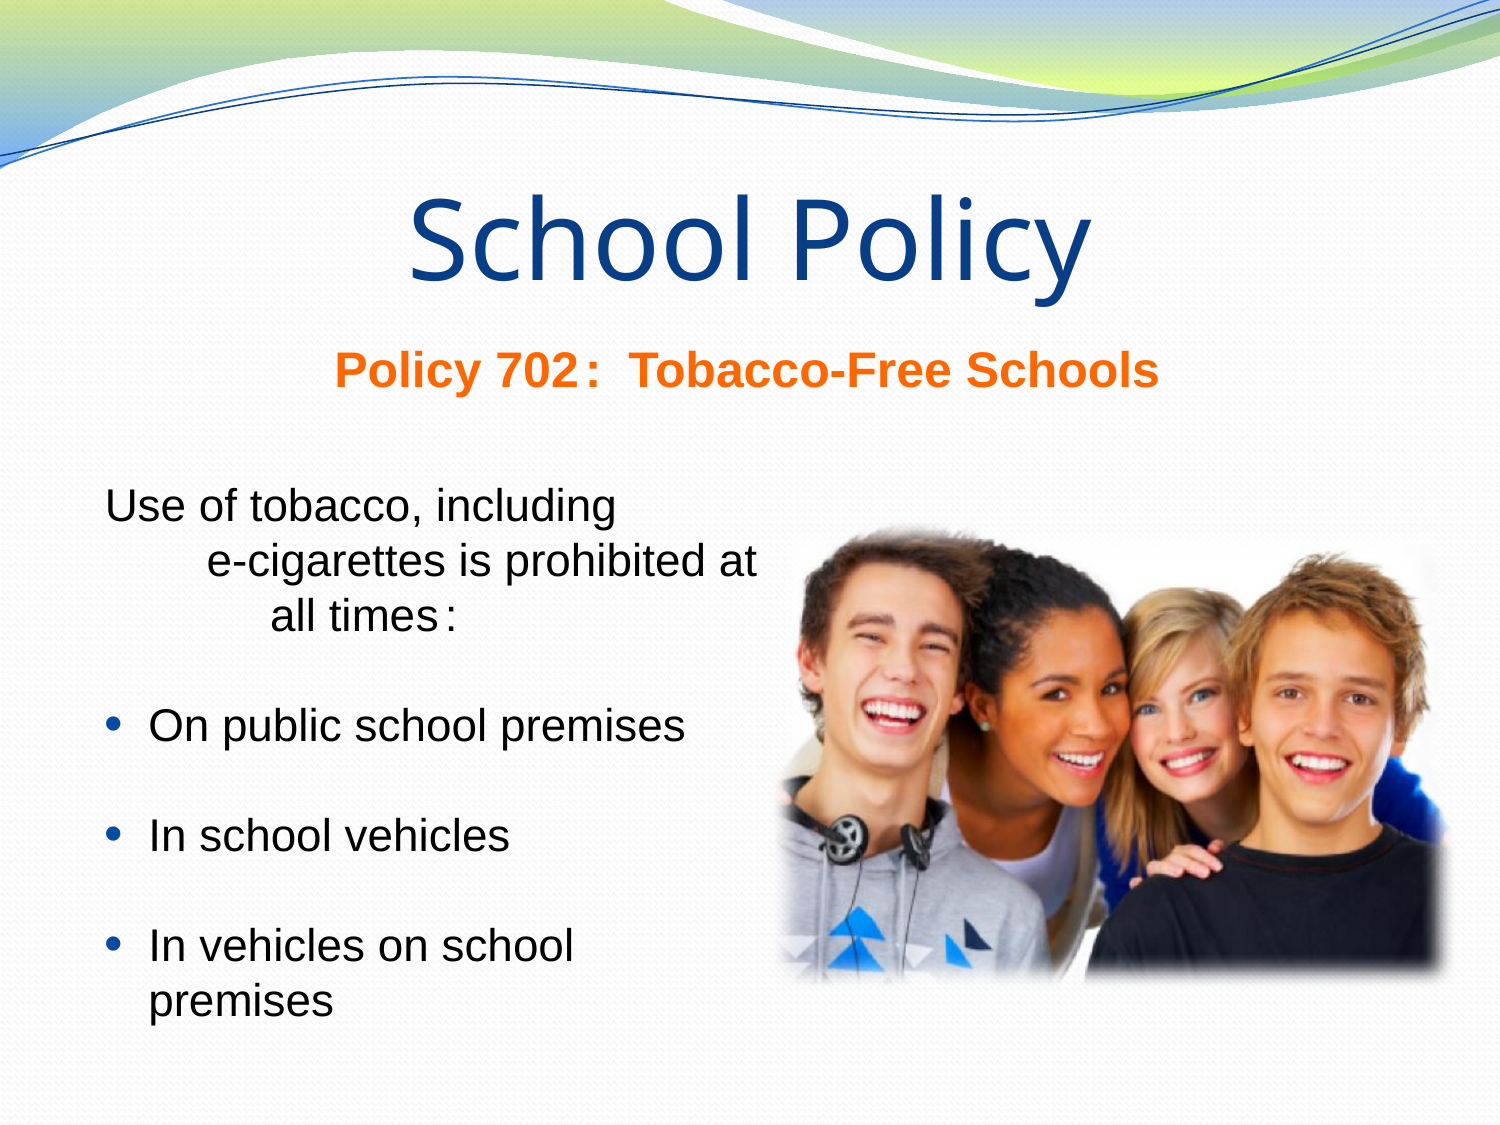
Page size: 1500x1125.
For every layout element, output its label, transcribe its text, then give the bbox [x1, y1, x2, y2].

title School Policy [75, 115, 1425, 303]
text_box Policy 702: Tobacco-Free Schools [0, 330, 1498, 405]
text_box Use of tobacco, including e-cigarettes is prohibited at all times: On public school premises In school vehicles In vehicles on school premises [90, 467, 776, 1033]
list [772, 520, 1455, 988]
